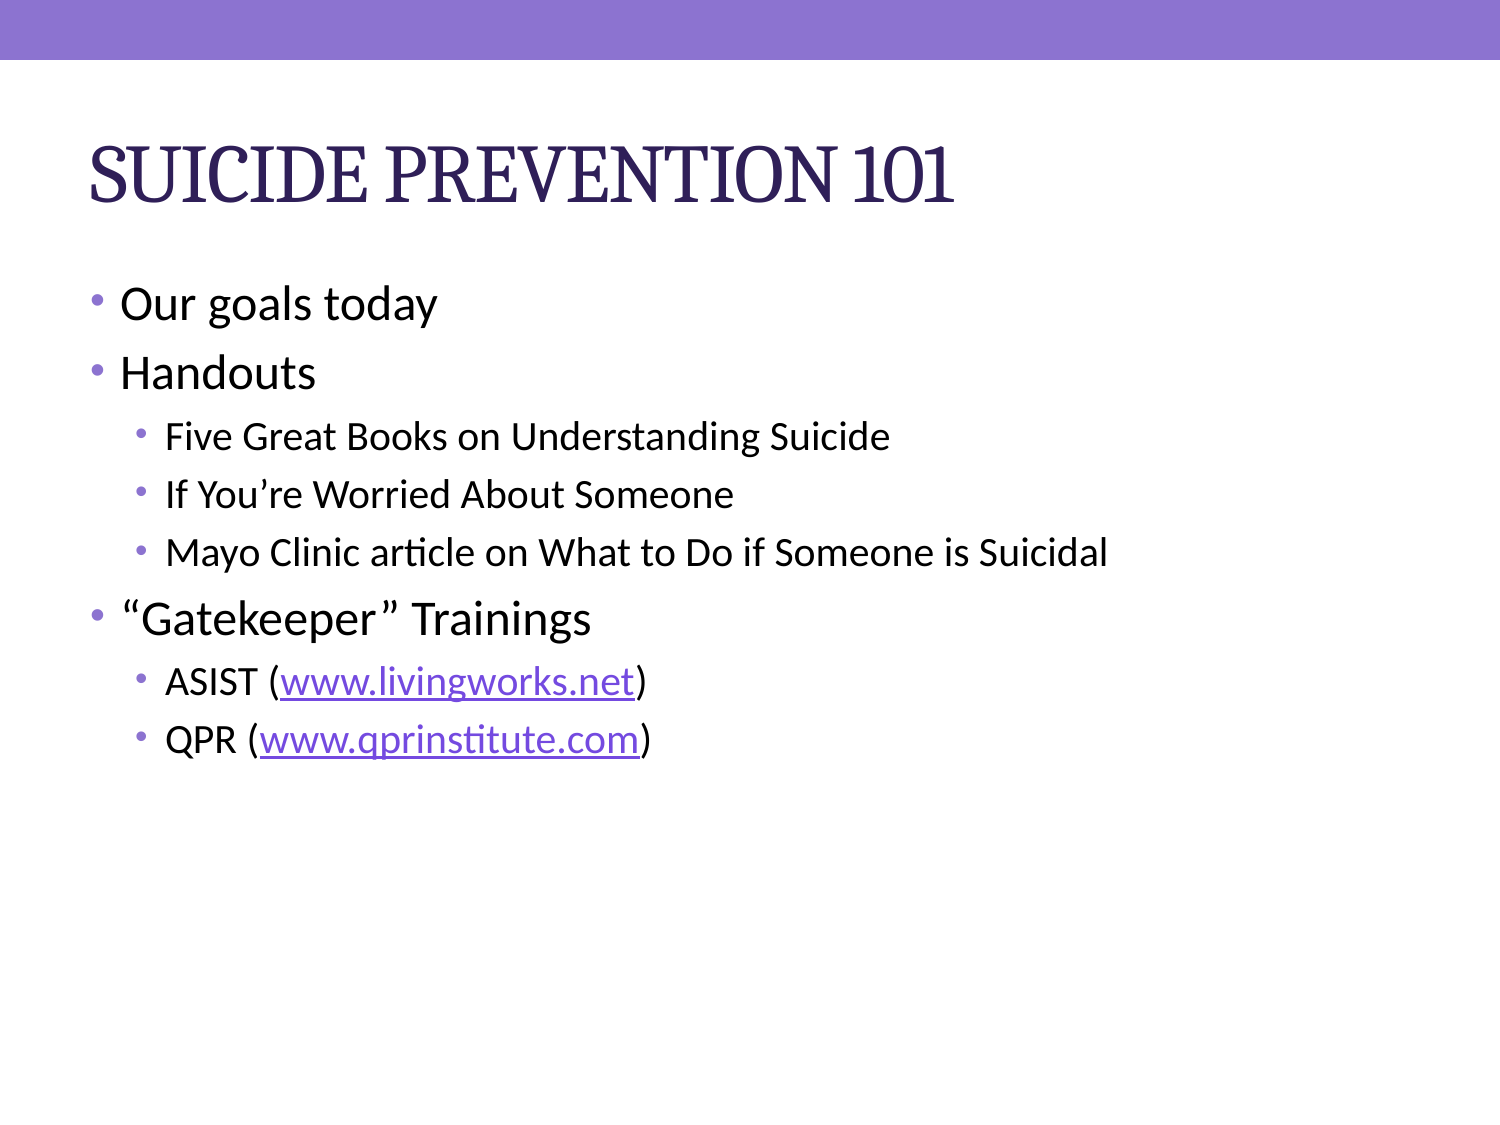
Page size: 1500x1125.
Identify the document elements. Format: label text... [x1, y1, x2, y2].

list Our goals today Handouts Five Great Books on Understanding Suicide If You’re Worried About Someone Mayo Clinic article on What to Do if Someone is Suicidal “Gatekeeper” Trainings ASIST (www.livingworks.net) QPR (www.qprinstitute.com) [75, 262, 1425, 1063]
title SUICIDE PREVENTION 101 [75, 87, 1425, 250]
